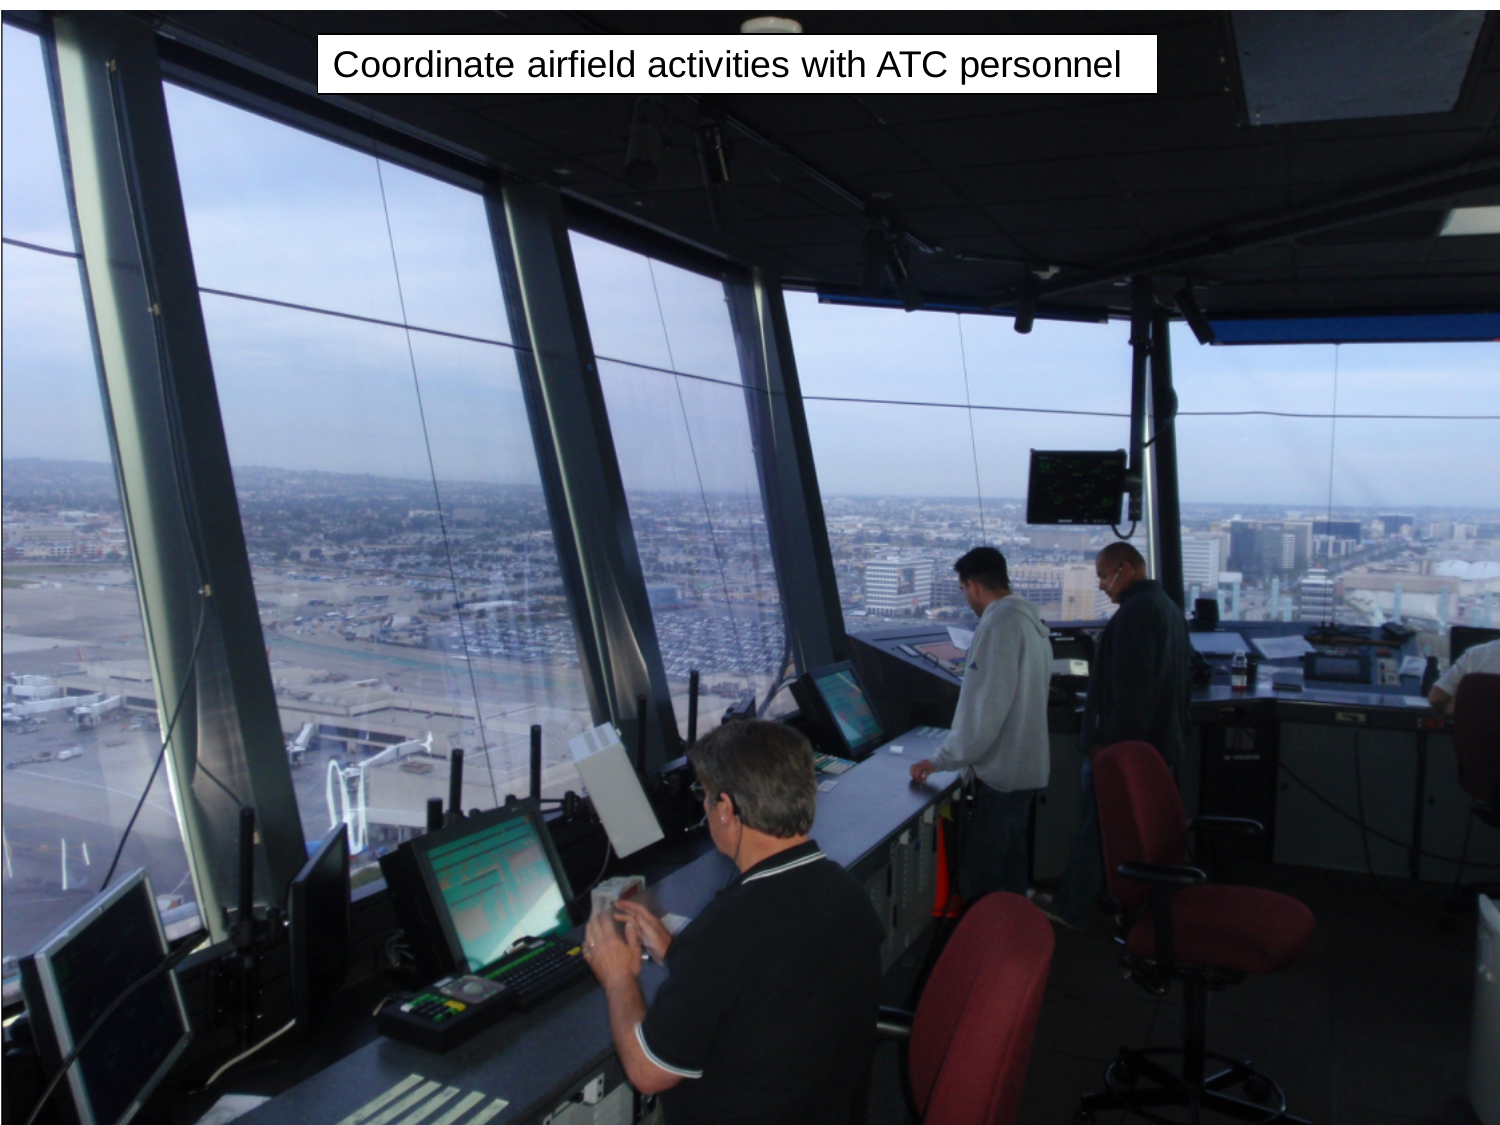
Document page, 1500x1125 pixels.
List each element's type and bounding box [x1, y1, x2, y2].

text_box [0, 9, 1500, 1125]
